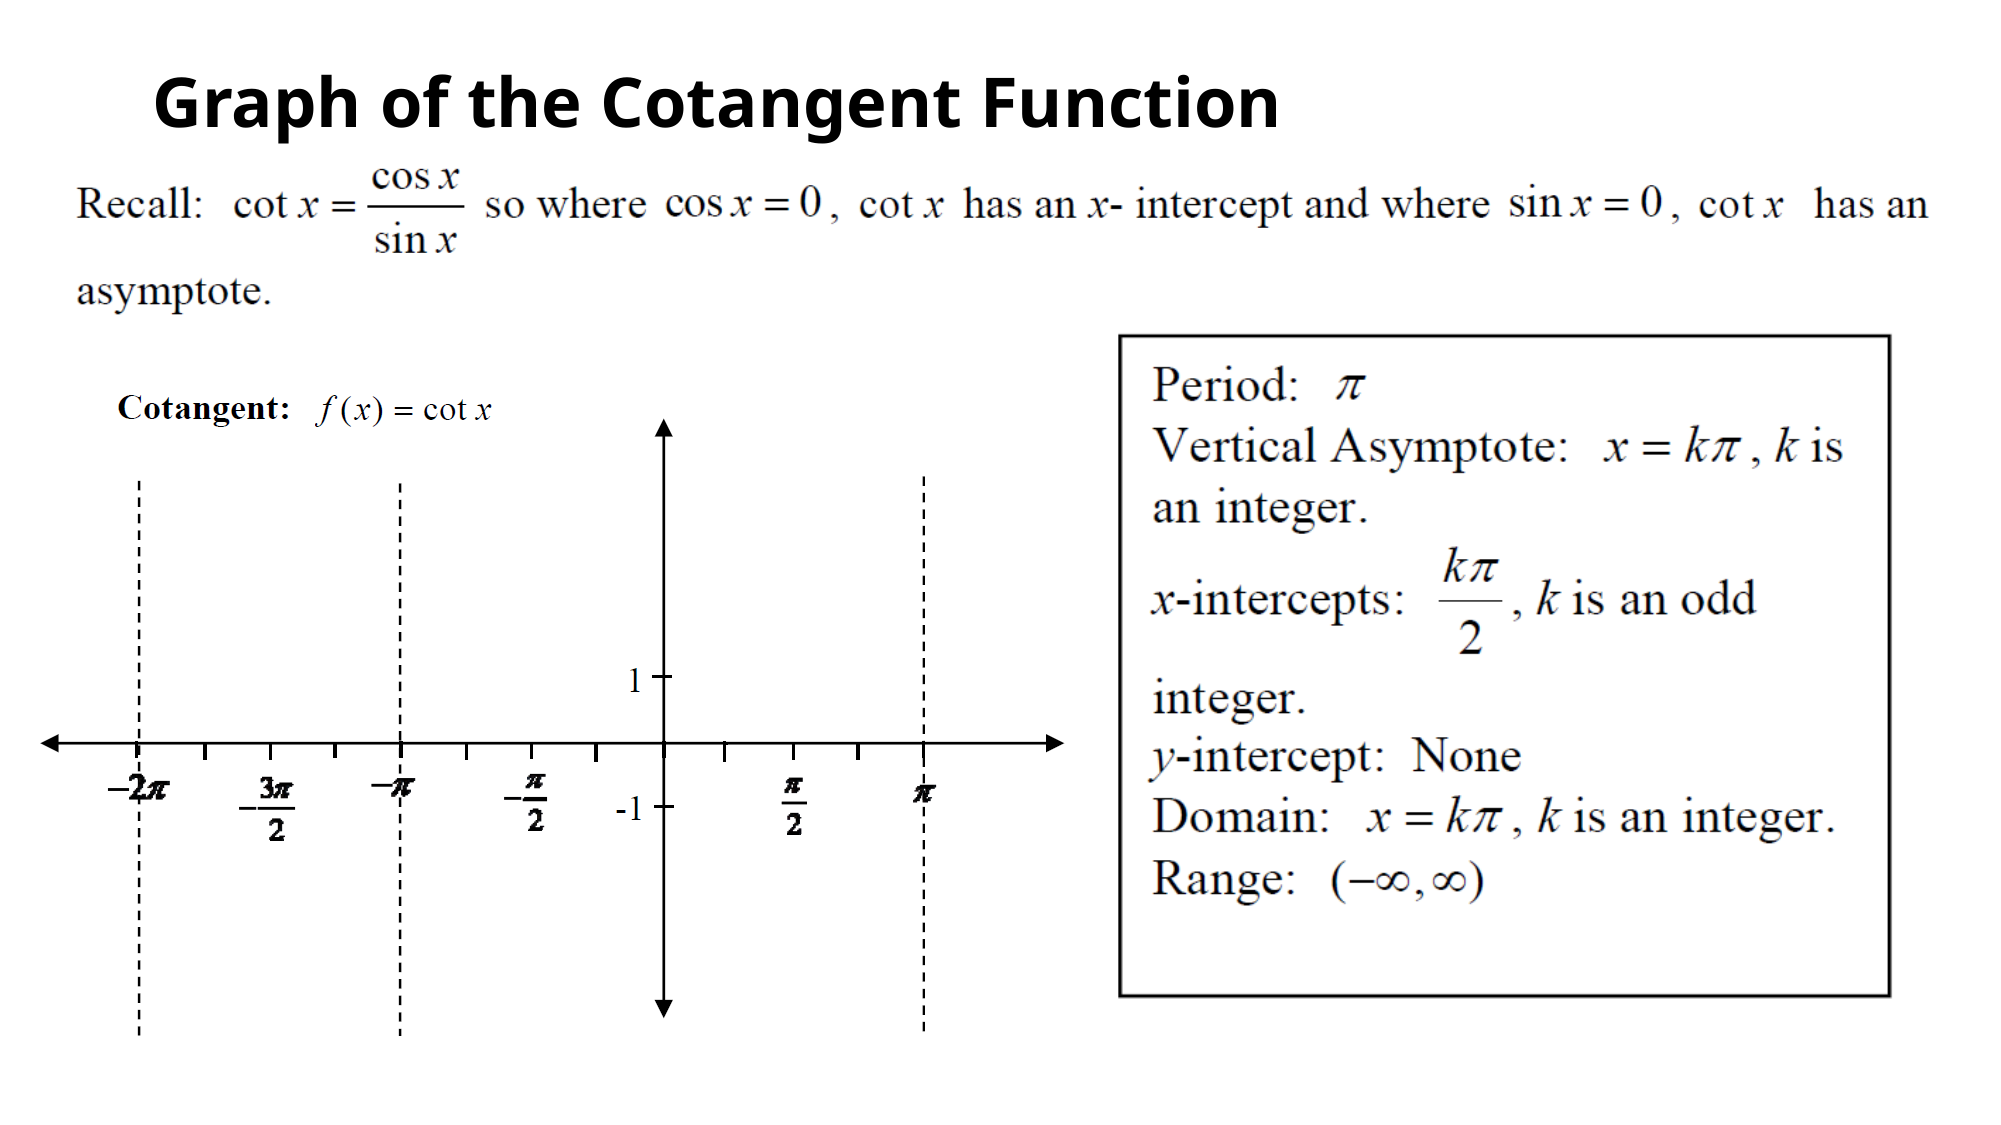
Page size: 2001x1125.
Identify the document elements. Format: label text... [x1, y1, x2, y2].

title Graph of the Cotangent Function [137, 59, 1863, 150]
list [49, 159, 1956, 352]
picture [1110, 322, 1902, 1006]
picture [33, 371, 1087, 1036]
